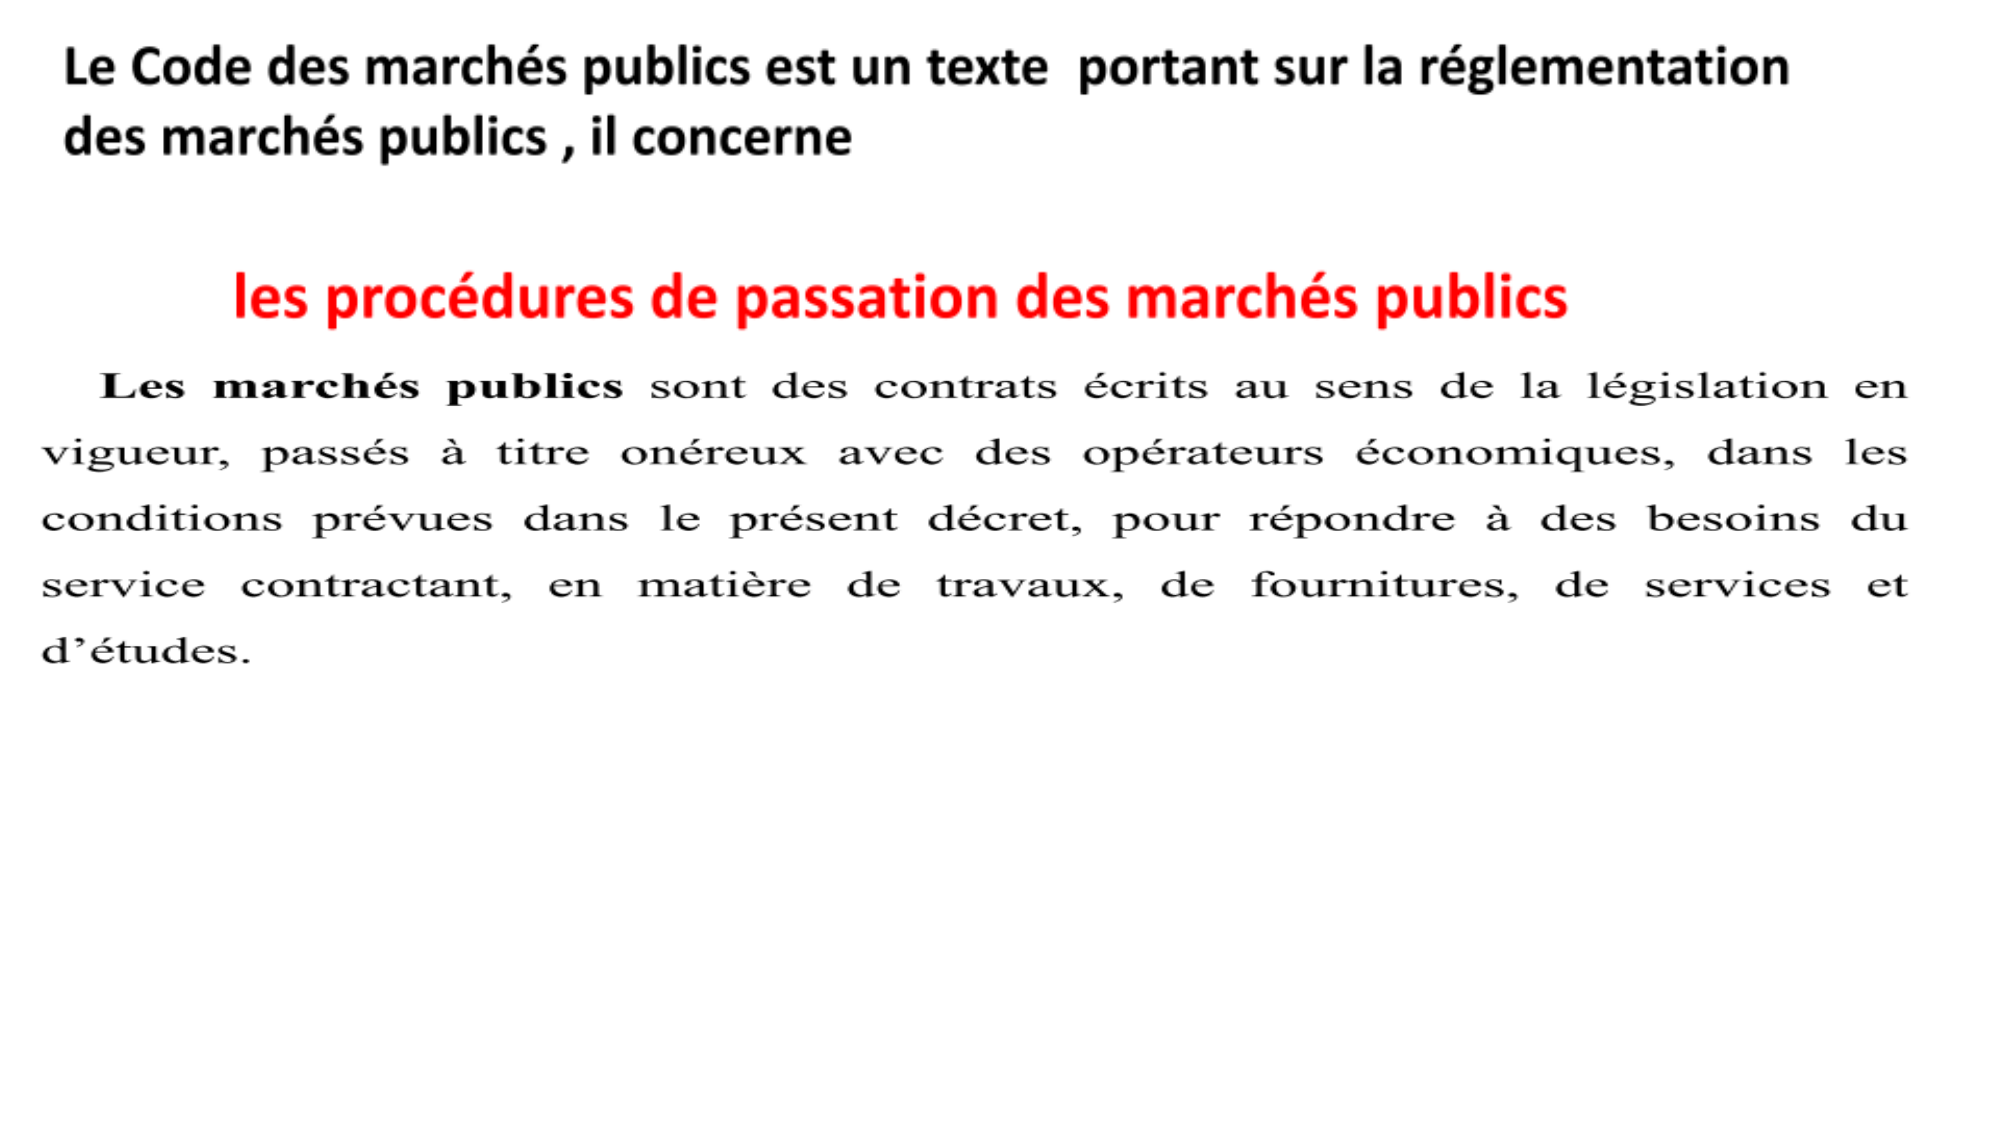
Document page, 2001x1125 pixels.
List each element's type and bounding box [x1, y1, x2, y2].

picture [37, 0, 1827, 350]
picture [0, 364, 1925, 674]
